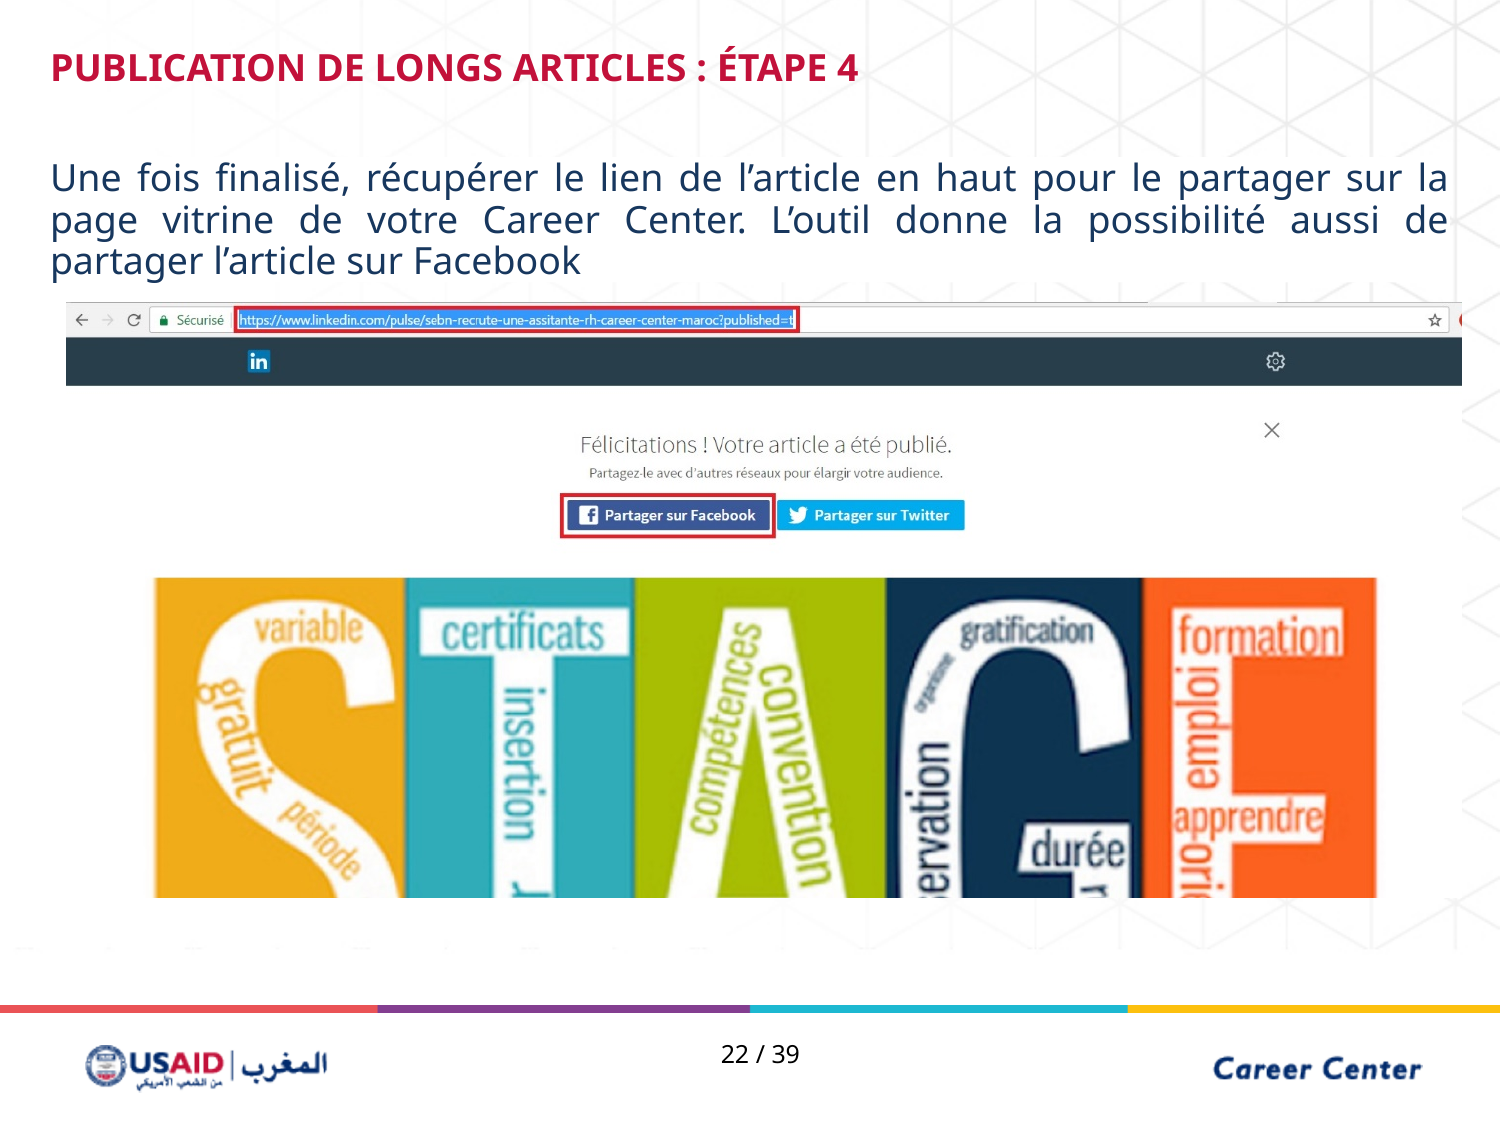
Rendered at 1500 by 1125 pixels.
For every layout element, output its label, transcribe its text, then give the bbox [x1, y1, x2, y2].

picture [0, 1013, 1500, 1093]
picture [0, 0, 1500, 1005]
text_box 22 / 39 [656, 1031, 865, 1080]
text_box PUBLICATION DE LONGS ARTICLES : ÉTAPE 4 [50, 43, 1450, 158]
text_box Une fois finalisé, récupérer le lien de l’article en haut pour le partager sur la page vitrine de votre Career Center. L’outil donne la possibilité aussi de partager l’article sur Facebook [49, 157, 1450, 283]
